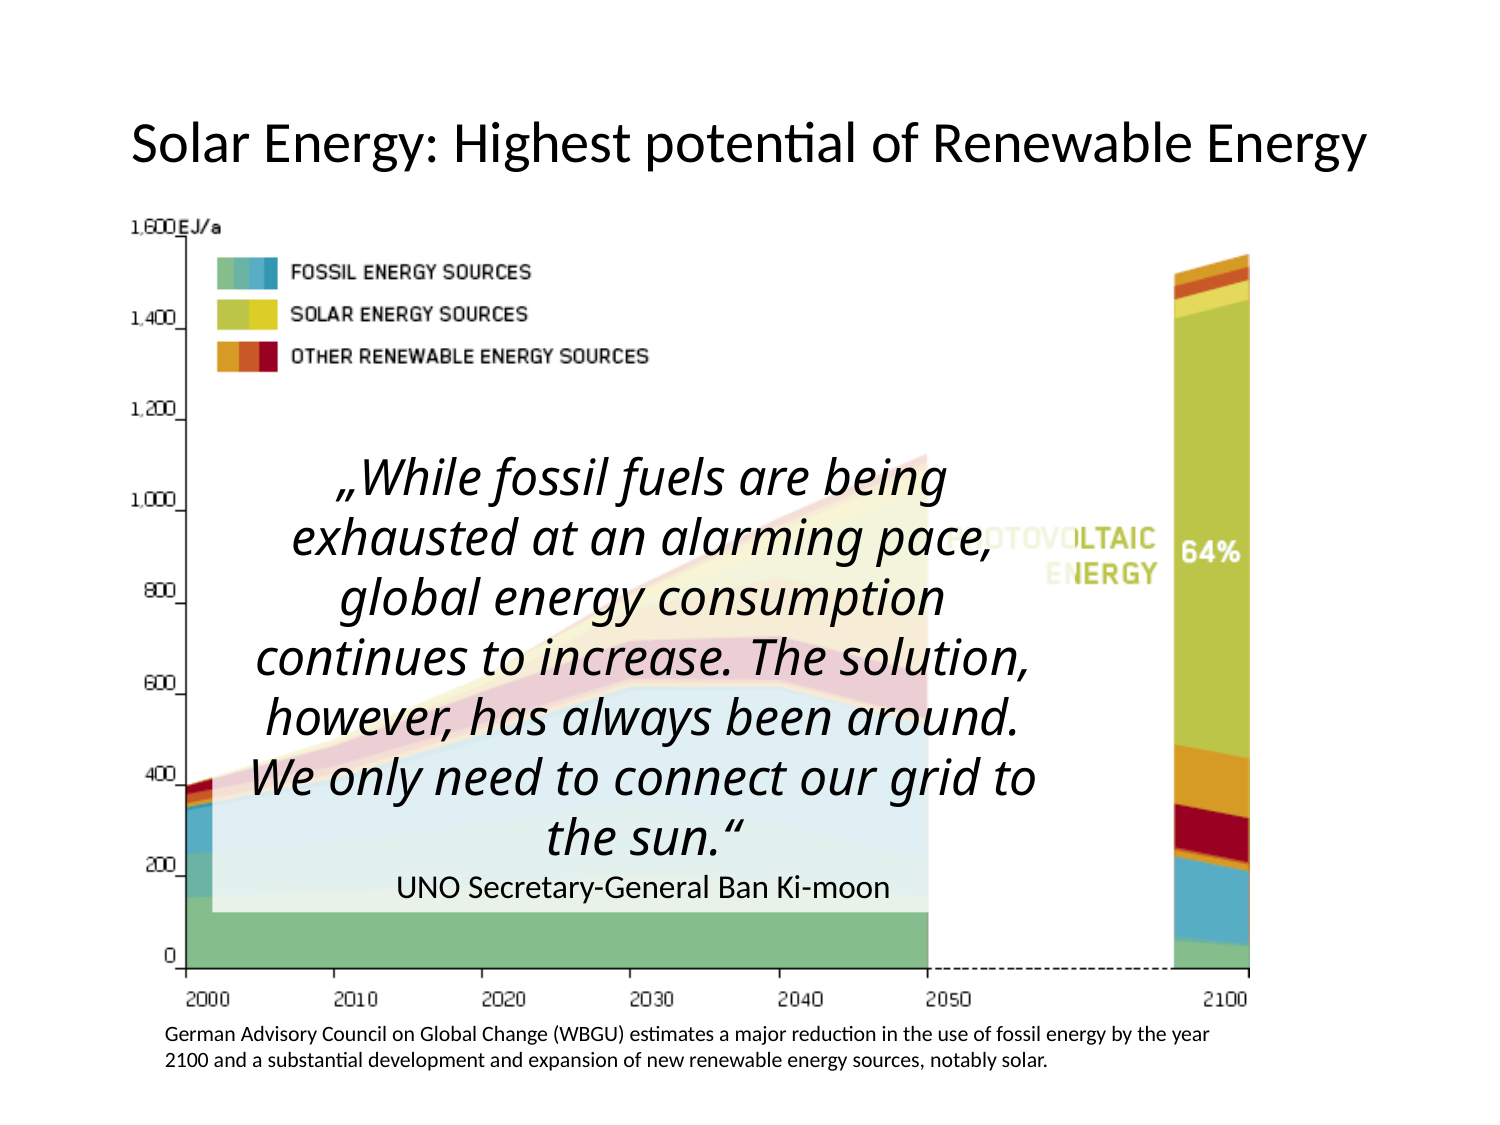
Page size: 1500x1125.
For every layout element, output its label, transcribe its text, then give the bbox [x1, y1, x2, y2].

title Solar Energy: Highest potential of Renewable Energy [75, 45, 1425, 233]
picture [124, 213, 1251, 1017]
text_box German Advisory Council on Global Change (WBGU) estimates a major reduction in the use of fossil energy by the year 2100 and a substantial development and expansion of new renewable energy sources, notably solar. [149, 1012, 1275, 1080]
